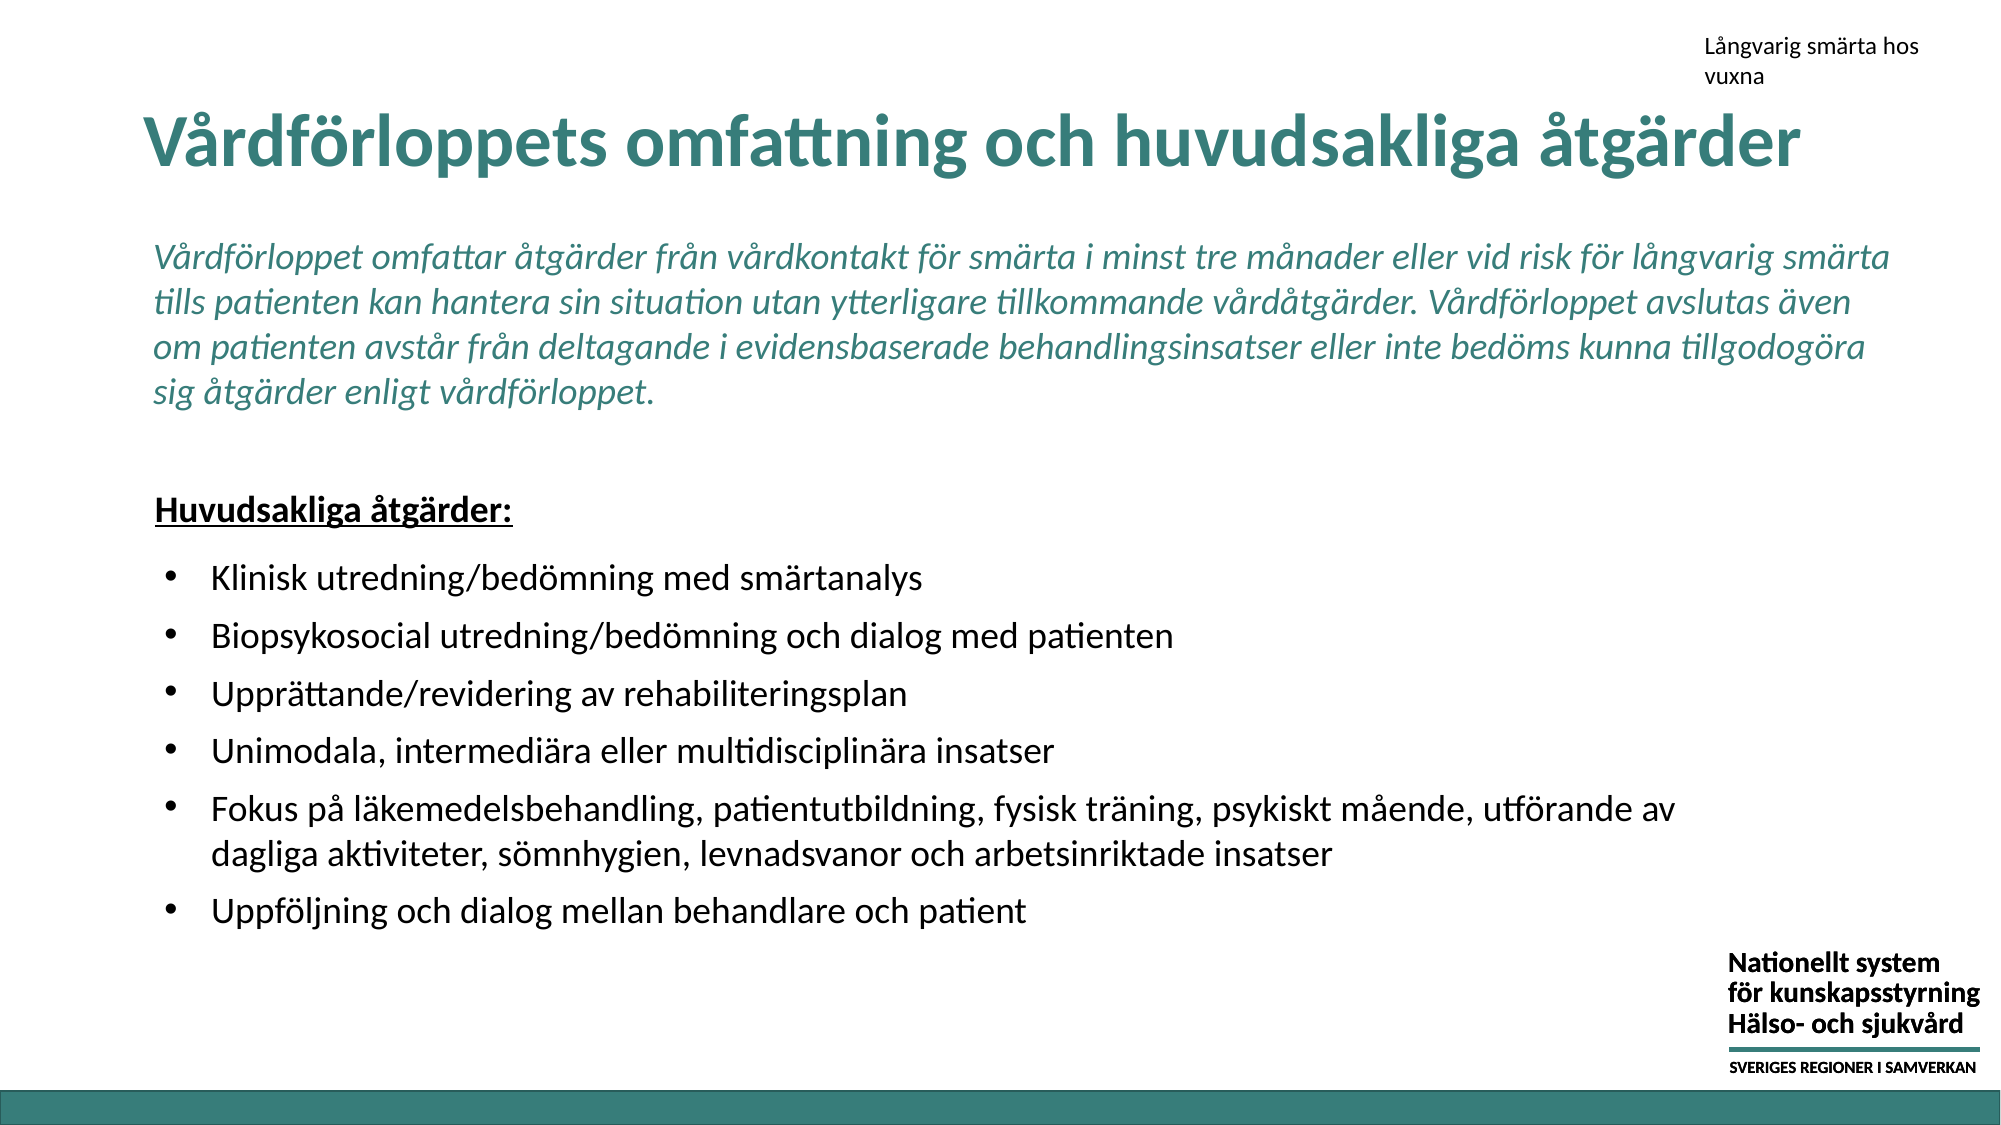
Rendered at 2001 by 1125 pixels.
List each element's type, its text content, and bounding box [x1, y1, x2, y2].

text_box Klinisk utredning/bedömning med smärtanalys Biopsykosocial utredning/bedömning och dialog med patienten Upprättande/revidering av rehabiliteringsplan Unimodala, intermediära eller multidisciplinära insatser Fokus på läkemedelsbehandling, patientutbildning, fysisk träning, psykiskt mående, utförande av dagliga aktiviteter, sömnhygien, levnadsvanor och arbetsinriktade insatser Uppföljning och dialog mellan behandlare och patient [149, 545, 1767, 950]
text_box Vårdförloppet omfattar åtgärder från vårdkontakt för smärta i minst tre månader eller vid risk för långvarig smärta tills patienten kan hantera sin situation utan ytterligare tillkommande vårdåtgärder. Vårdförloppet avslutas även om patienten avstår från deltagande i evidensbaserade behandlingsinsatser eller inte bedöms kunna tillgodogöra sig åtgärder enligt vårdförloppet. [138, 224, 1916, 420]
text_box Huvudsakliga åtgärder: [139, 477, 528, 583]
text_box Långvarig smärta hos vuxna [1689, 22, 1945, 97]
title Vårdförloppets omfattning och huvudsakliga åtgärder [128, 103, 1872, 191]
